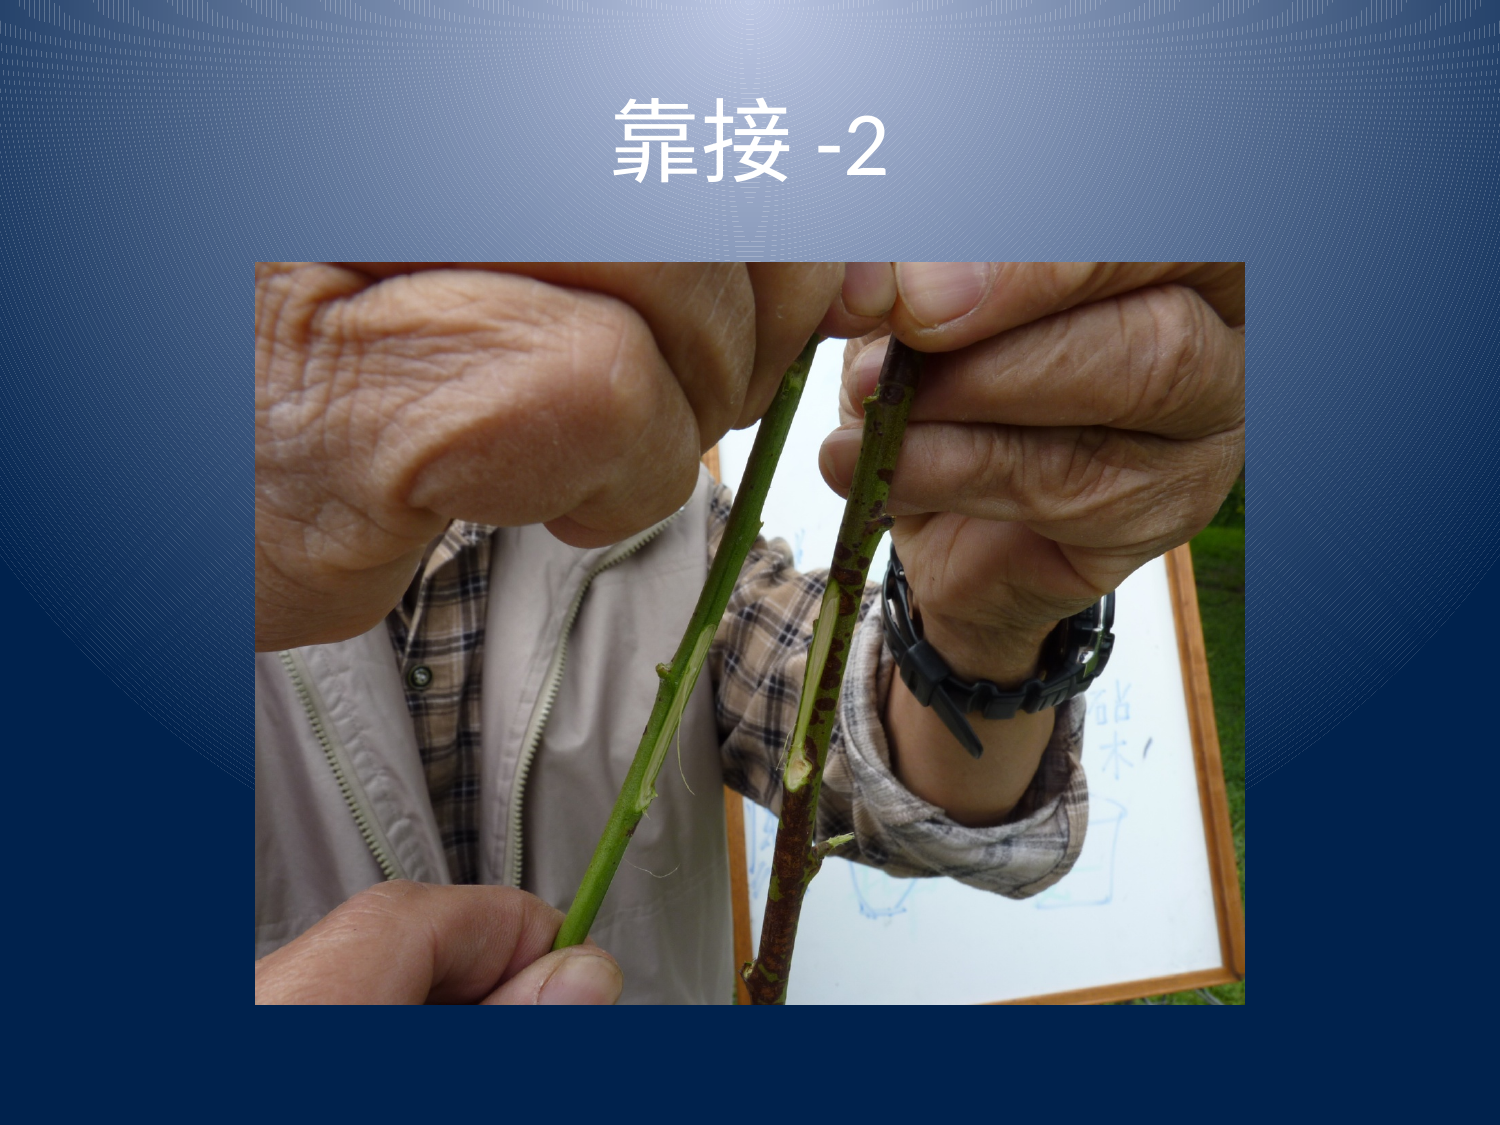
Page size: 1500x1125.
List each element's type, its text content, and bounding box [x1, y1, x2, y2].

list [254, 262, 1246, 1006]
title 靠接-2 [75, 45, 1425, 233]
